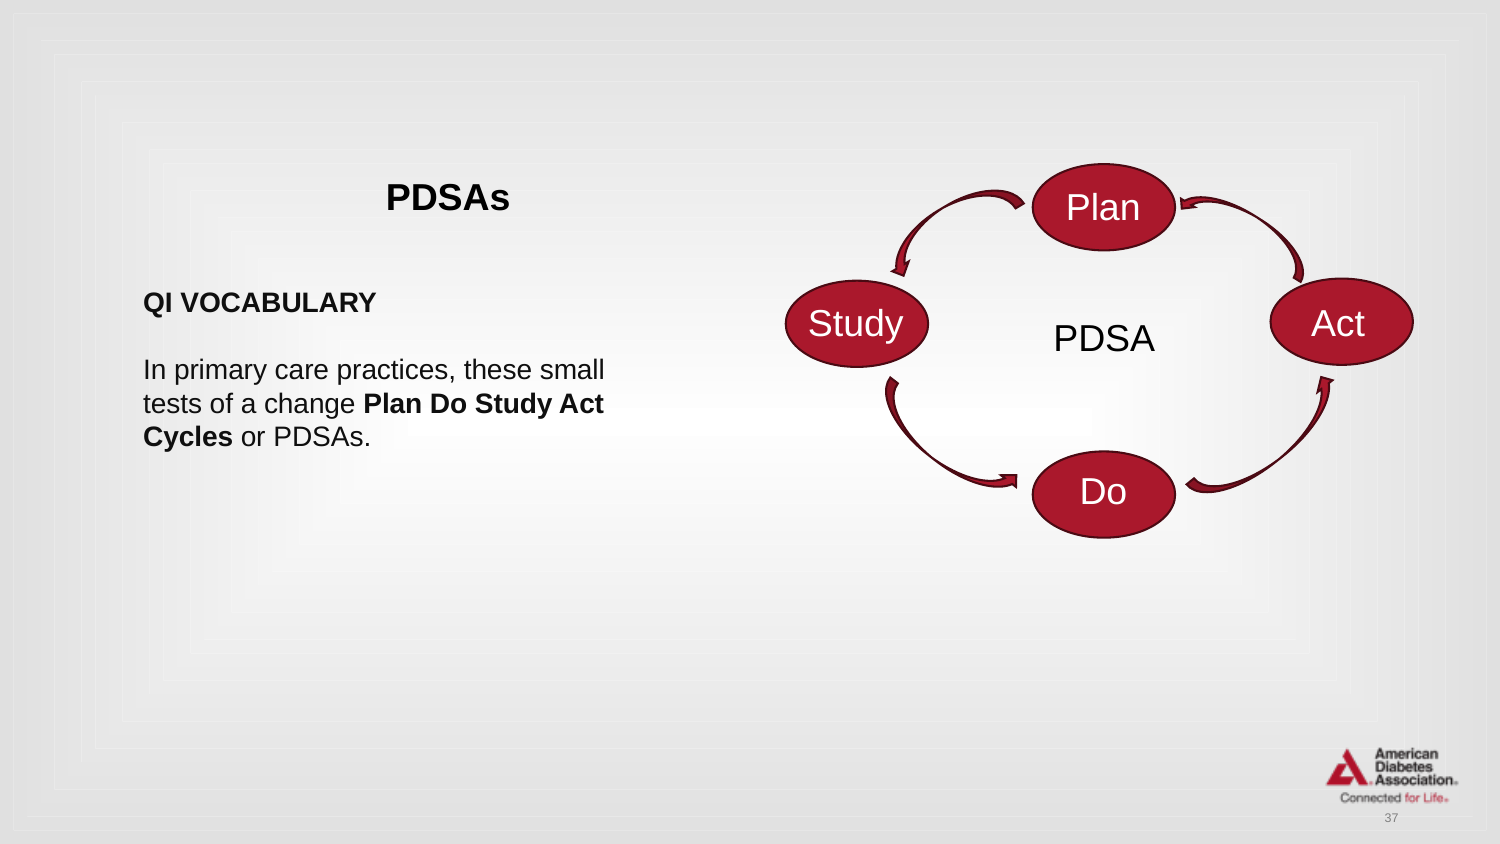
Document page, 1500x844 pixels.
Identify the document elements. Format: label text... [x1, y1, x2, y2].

text_box Study [793, 291, 921, 352]
text_box [784, 303, 793, 345]
text_box [885, 375, 1018, 489]
text_box [889, 189, 1026, 278]
text_box [1031, 450, 1164, 539]
text_box QI VOCABULARY In primary care practices, these small tests of a change Plan Do Study Act Cycles or PDSAs. [128, 276, 681, 460]
text_box [921, 303, 930, 345]
text_box Plan [1051, 175, 1157, 236]
text_box [1171, 478, 1177, 511]
text_box [801, 352, 913, 368]
text_box [1054, 163, 1154, 175]
text_box [808, 279, 906, 291]
text_box Do [1064, 459, 1171, 520]
text_box [1402, 297, 1414, 347]
picture [1307, 737, 1476, 818]
text_box PDSAs [371, 165, 526, 225]
text_box [1269, 277, 1395, 366]
text_box Act [1296, 291, 1402, 352]
text_box PDSA [1038, 306, 1214, 367]
text_box [1031, 177, 1177, 252]
text_box [1185, 375, 1335, 494]
text_box [1179, 196, 1305, 284]
